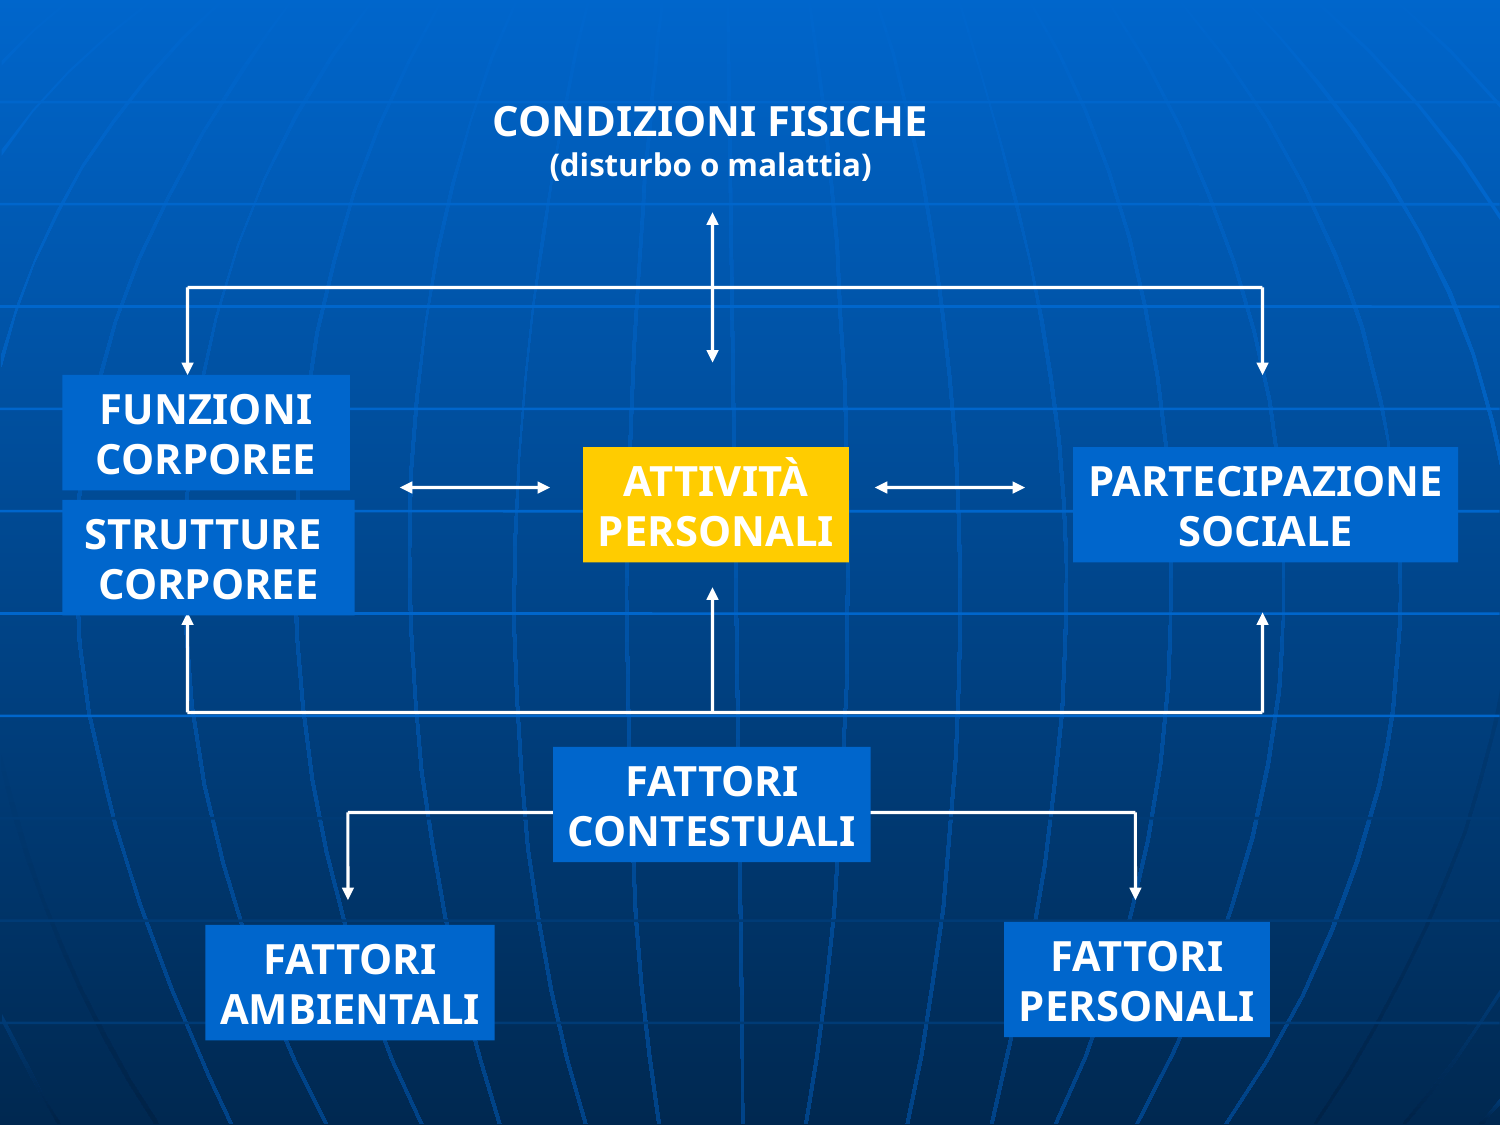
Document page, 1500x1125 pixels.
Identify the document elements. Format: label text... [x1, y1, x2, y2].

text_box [187, 287, 1263, 376]
text_box STRUTTURE CORPOREE [62, 499, 355, 616]
text_box [874, 481, 1025, 494]
text_box FATTORI PERSONALI [1004, 921, 1270, 1038]
text_box [706, 587, 719, 610]
text_box [399, 481, 550, 494]
text_box PARTECIPAZIONE SOCIALE [1073, 447, 1459, 563]
text_box FATTORI CONTESTUALI [553, 746, 871, 810]
text_box FUNZIONI CORPOREE [62, 374, 350, 491]
text_box FATTORI AMBIENTALI [205, 924, 495, 1041]
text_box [187, 612, 1263, 713]
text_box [347, 812, 1136, 901]
text_box [706, 212, 719, 285]
text_box CONDIZIONI FISICHE (disturbo o malattia) [478, 87, 944, 191]
text_box ATTIVITÀ PERSONALI [583, 447, 849, 563]
